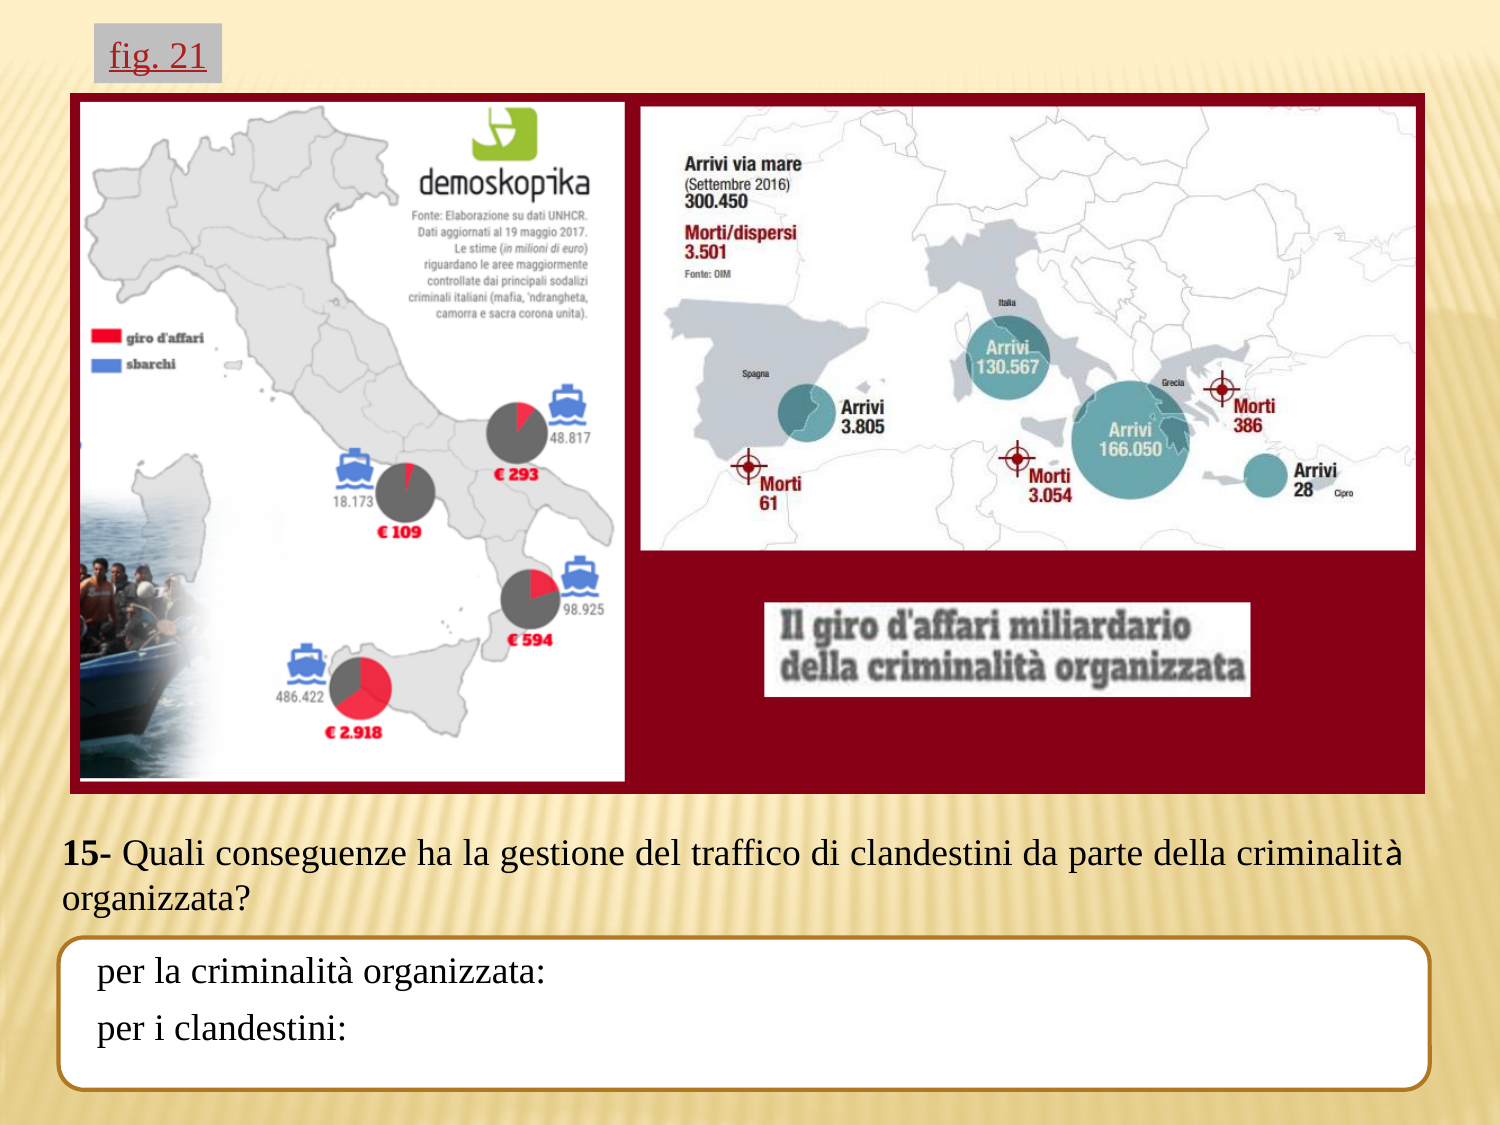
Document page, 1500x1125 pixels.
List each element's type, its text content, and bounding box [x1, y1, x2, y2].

text_box 15- Quali conseguenze ha la gestione del traffico di clandestini da parte della criminalità organizzata? [46, 820, 1418, 926]
text_box fig. 21 [94, 23, 223, 84]
text_box per la criminalità organizzata: per i clandestini: [81, 938, 1430, 1056]
picture [70, 93, 1425, 794]
text_box [56, 935, 1432, 1092]
